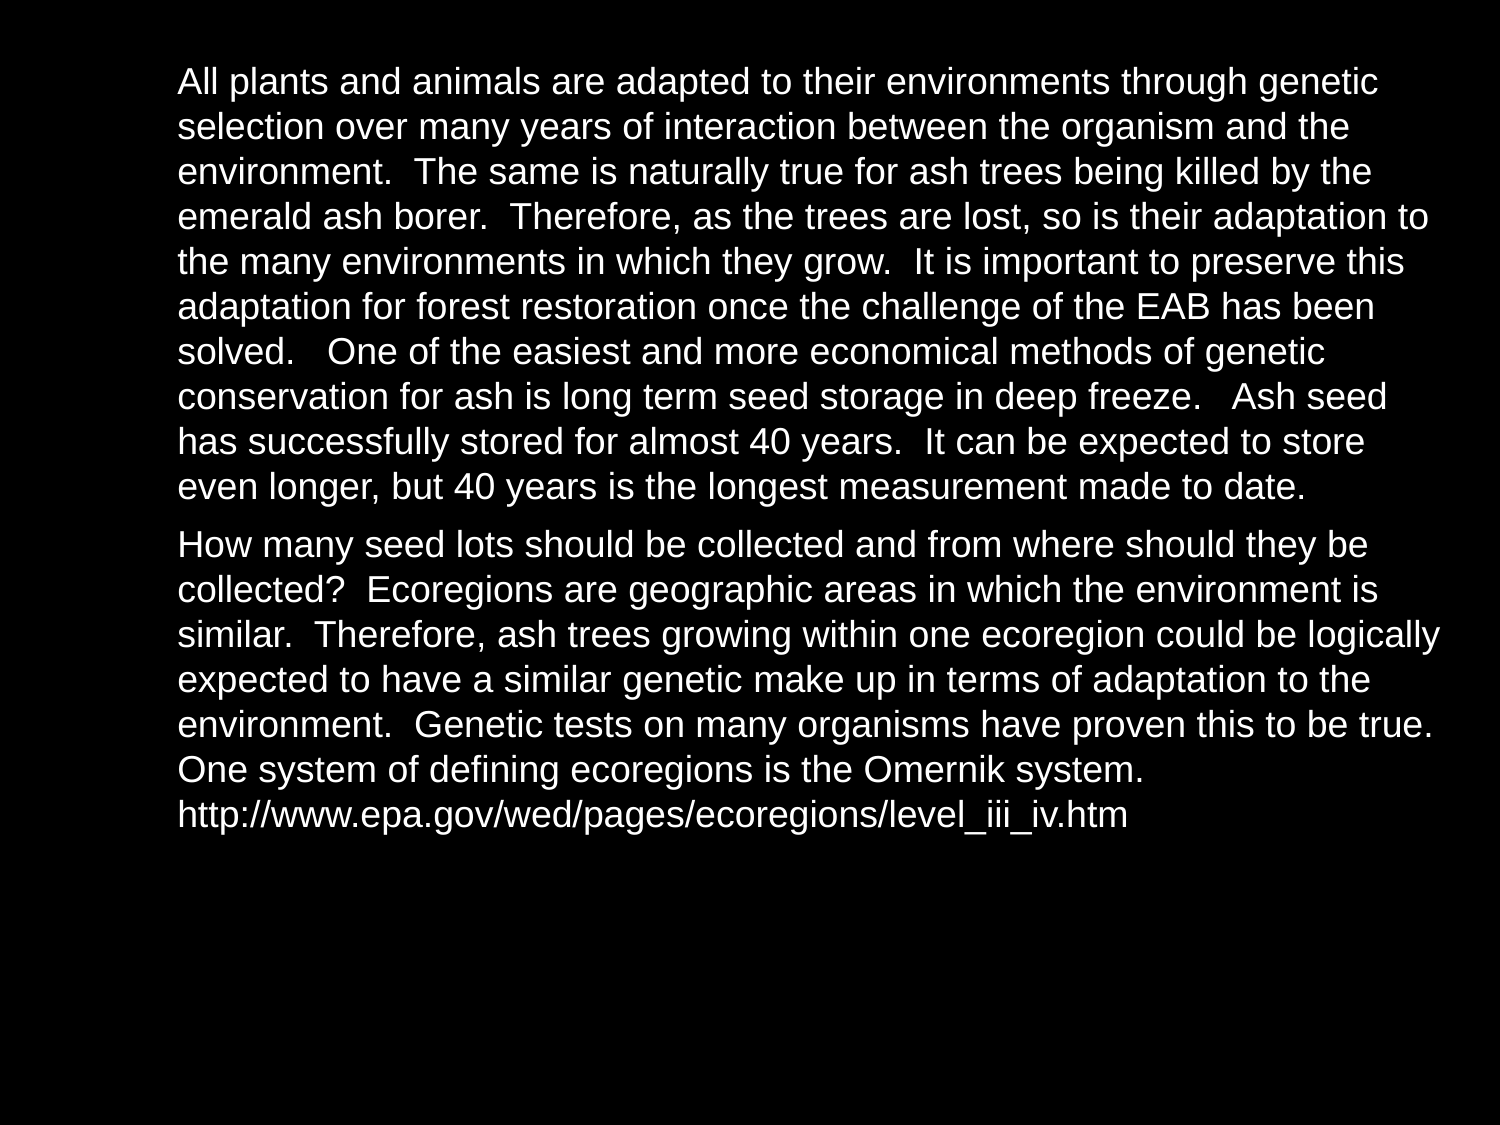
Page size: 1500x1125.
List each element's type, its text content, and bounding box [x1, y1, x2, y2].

text_box All plants and animals are adapted to their environments through genetic selection over many years of interaction between the organism and the environment. The same is naturally true for ash trees being killed by the emerald ash borer. Therefore, as the trees are lost, so is their adaptation to the many environments in which they grow. It is important to preserve this adaptation for forest restoration once the challenge of the EAB has been solved. One of the easiest and more economical methods of genetic conservation for ash is long term seed storage in deep freeze. Ash seed has successfully stored for almost 40 years. It can be expected to store even longer, but 40 years is the longest measurement made to date. How many seed lots should be collected and from where should they be collected? Ecoregions are geographic areas in which the environment is similar. Therefore, ash trees growing within one ecoregion could be logically expected to have a similar genetic make up in terms of adaptation to the environment. Genetic tests on many organisms have proven this to be true. One system of defining ecoregions is the Omernik system. http://www.epa.gov/wed/pages/ecoregions/level_iii_iv.htm [162, 49, 1463, 843]
